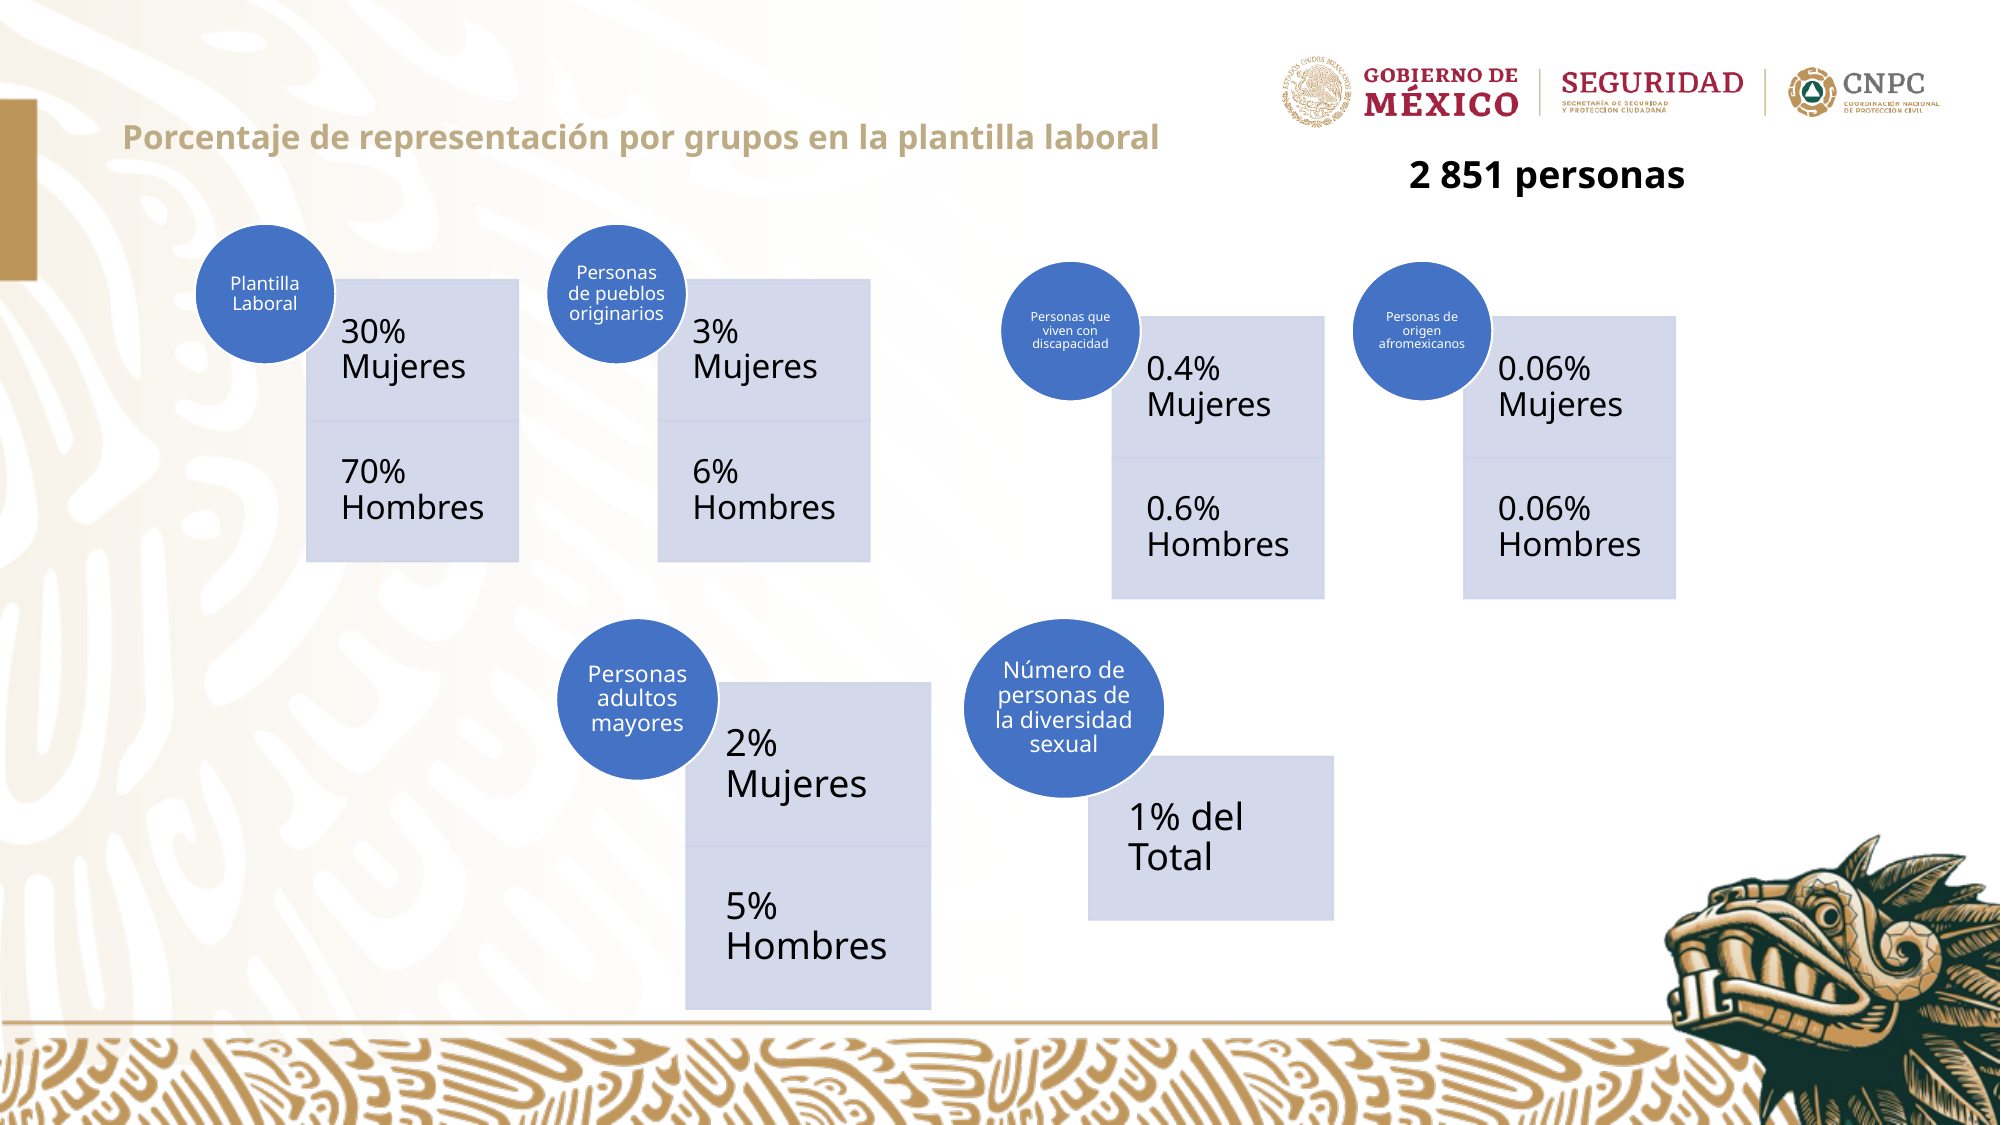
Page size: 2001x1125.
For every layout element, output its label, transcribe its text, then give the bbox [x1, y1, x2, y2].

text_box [999, 211, 1676, 648]
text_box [520, 617, 1373, 1009]
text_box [194, 174, 870, 611]
picture [0, 0, 2001, 1125]
text_box 2 851 personas [1394, 143, 1720, 204]
text_box Porcentaje de representación por grupos en la plantilla laboral [107, 108, 1557, 164]
